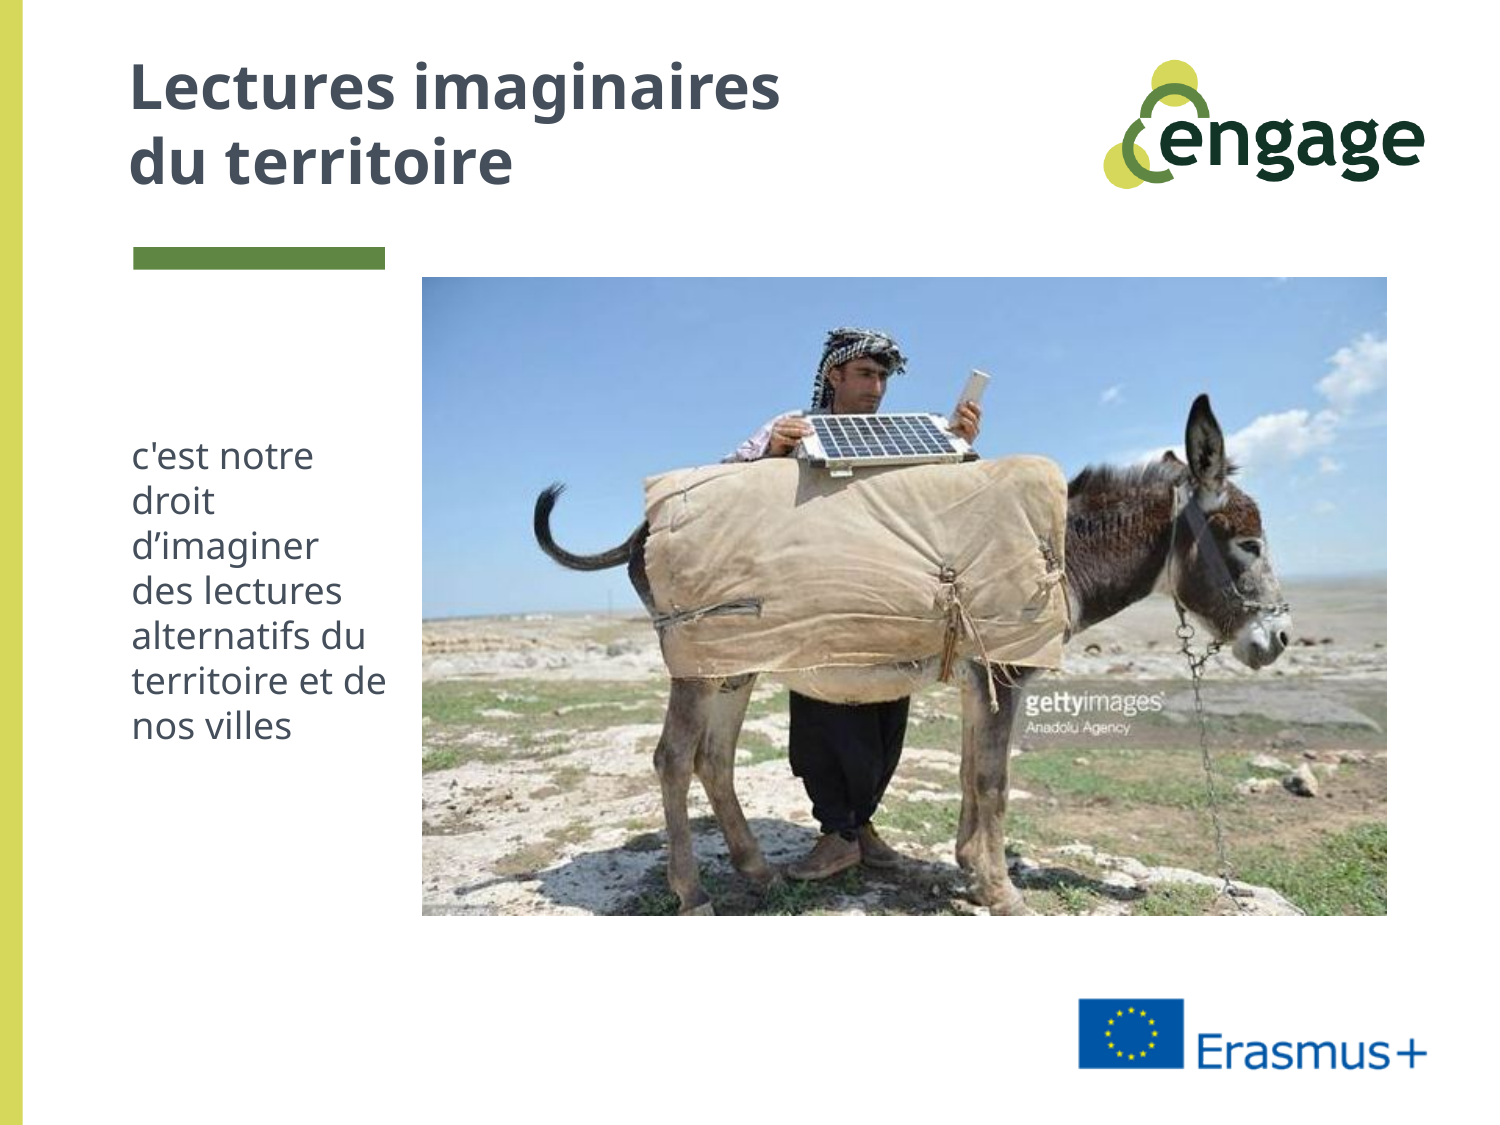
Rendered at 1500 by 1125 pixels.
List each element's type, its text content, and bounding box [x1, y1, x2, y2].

picture [422, 277, 1387, 916]
list c'est notre droit d’imaginer des lectures alternatifs du territoire et de nos villes [50, 416, 405, 488]
title Lectures imaginaires du territoire [113, 0, 1387, 212]
picture [1058, 978, 1448, 1090]
picture [1387, 37, 1448, 212]
